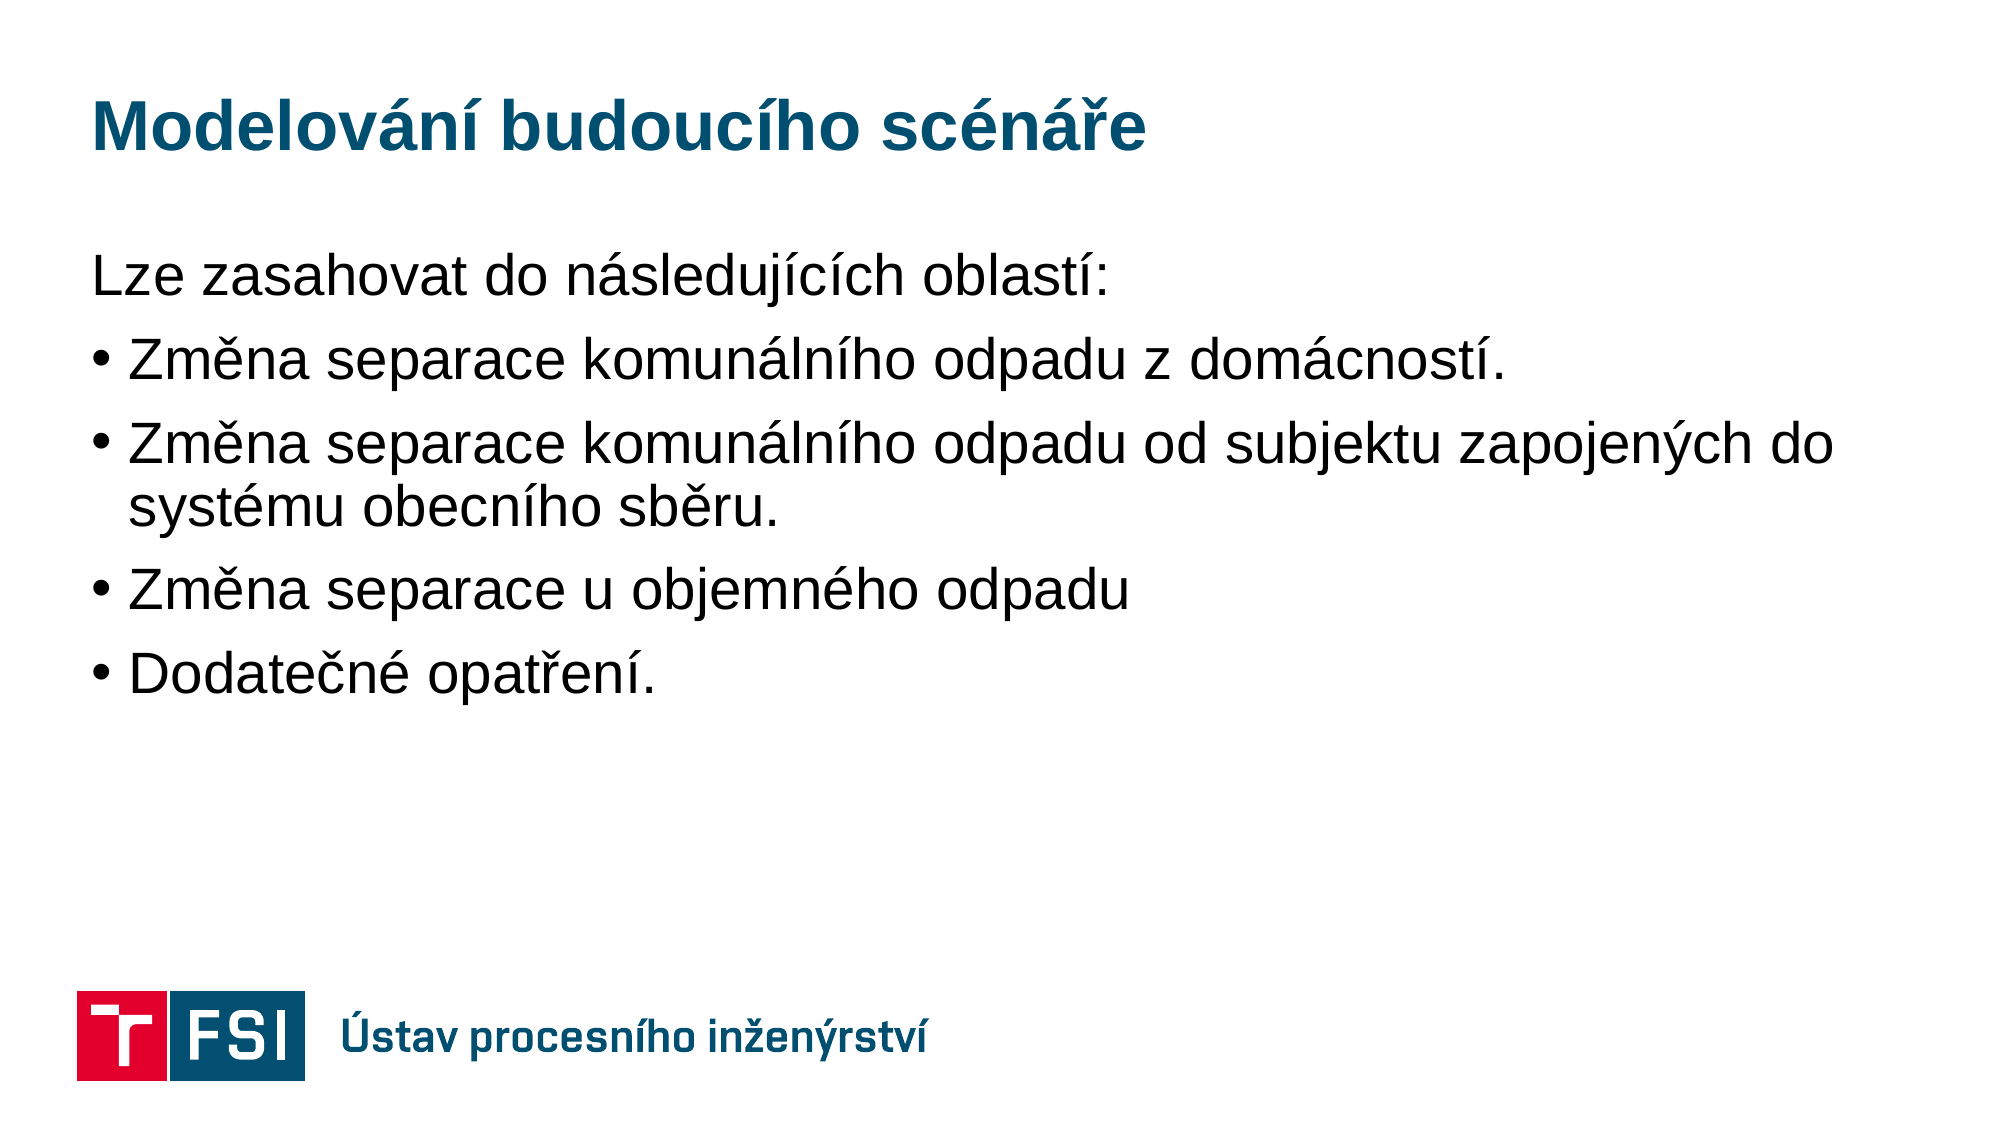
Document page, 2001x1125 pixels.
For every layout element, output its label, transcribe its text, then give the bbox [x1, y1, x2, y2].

list Lze zasahovat do následujících oblastí: Změna separace komunálního odpadu z domácností. Změna separace komunálního odpadu od subjektu zapojených do systému obecního sběru. Změna separace u objemného odpadu Dodatečné opatření. [76, 237, 1924, 954]
title Modelování budoucího scénáře [76, 28, 1924, 227]
